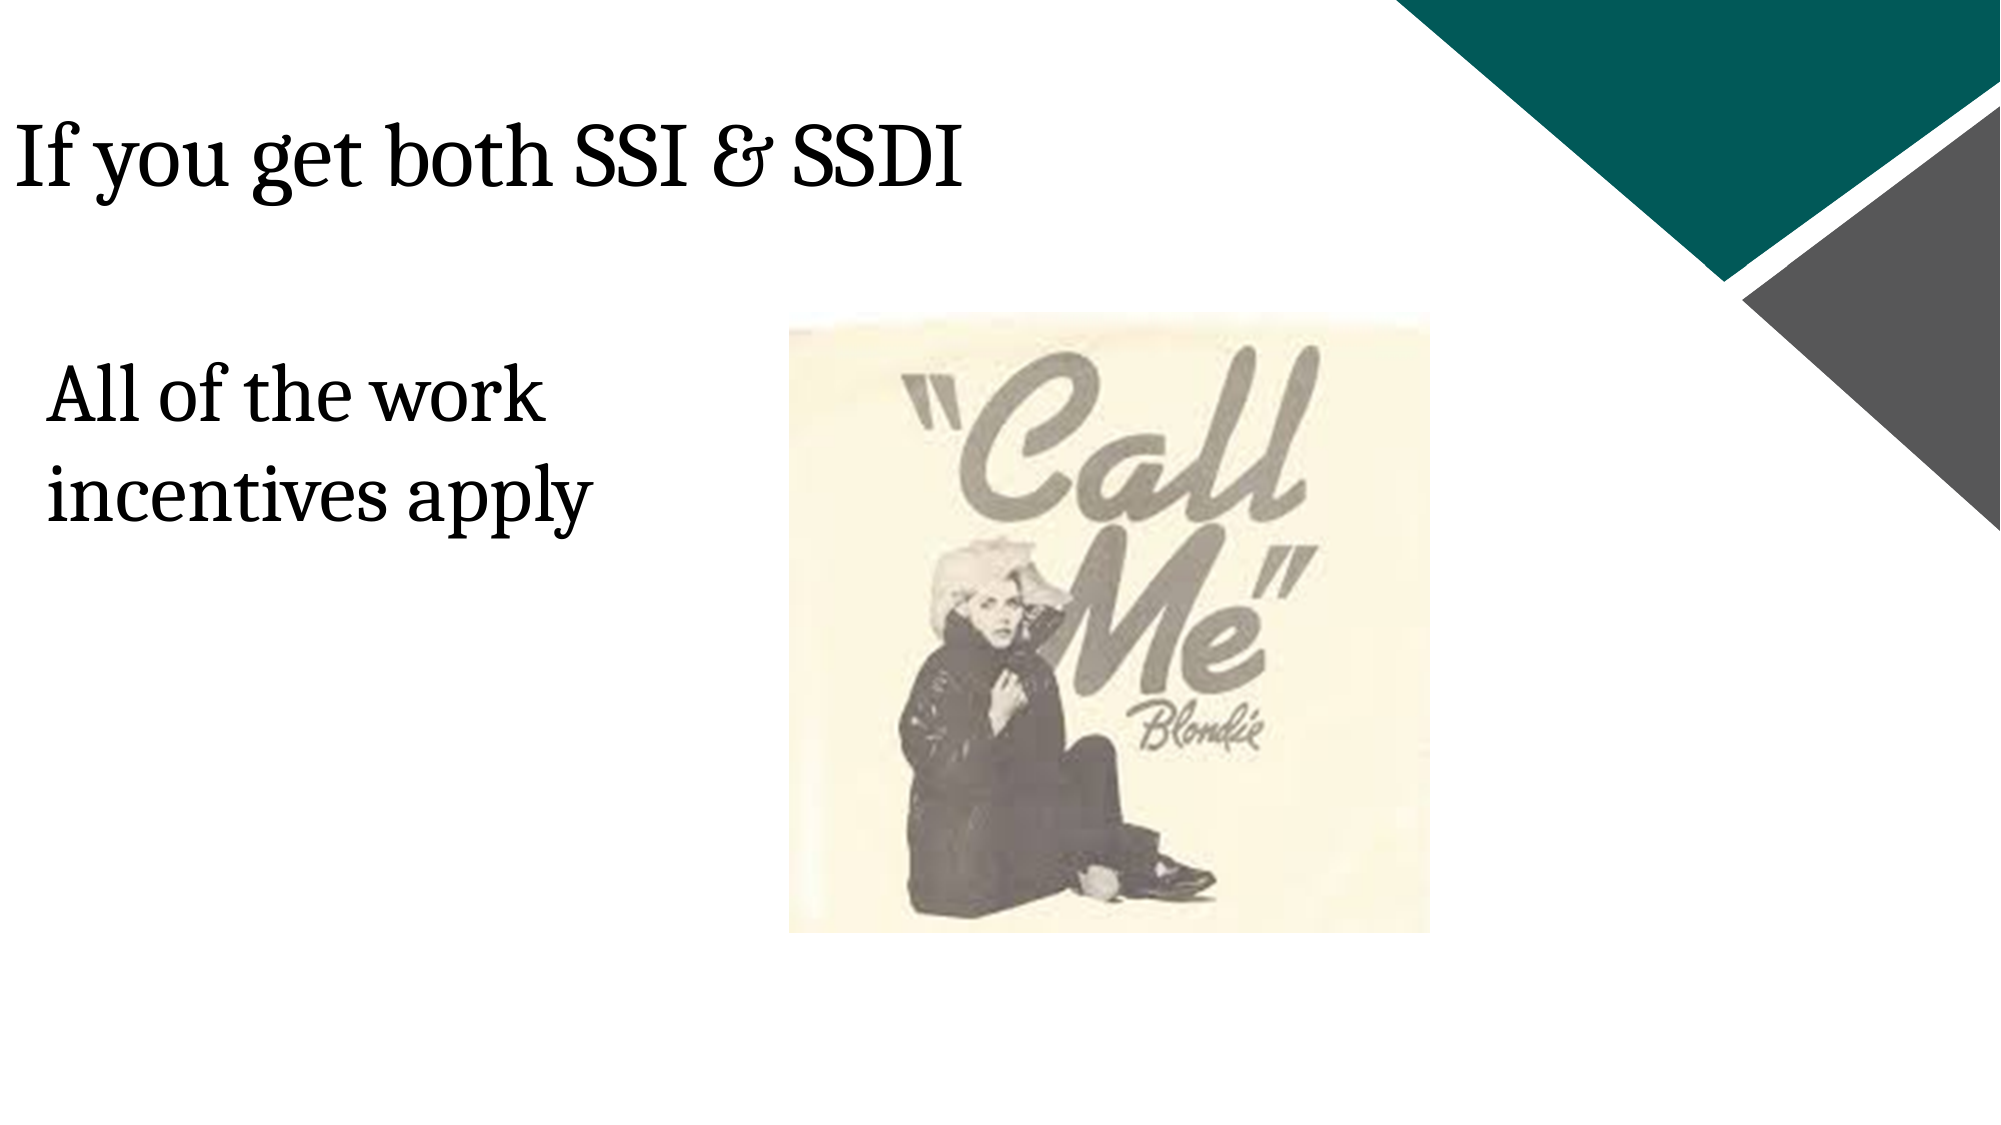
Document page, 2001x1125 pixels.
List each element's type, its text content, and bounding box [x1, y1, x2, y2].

picture [1395, 0, 2000, 531]
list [789, 312, 1430, 933]
title If you get both SSI & SSDI [0, 99, 1411, 317]
list All of the work incentives apply [31, 331, 718, 968]
